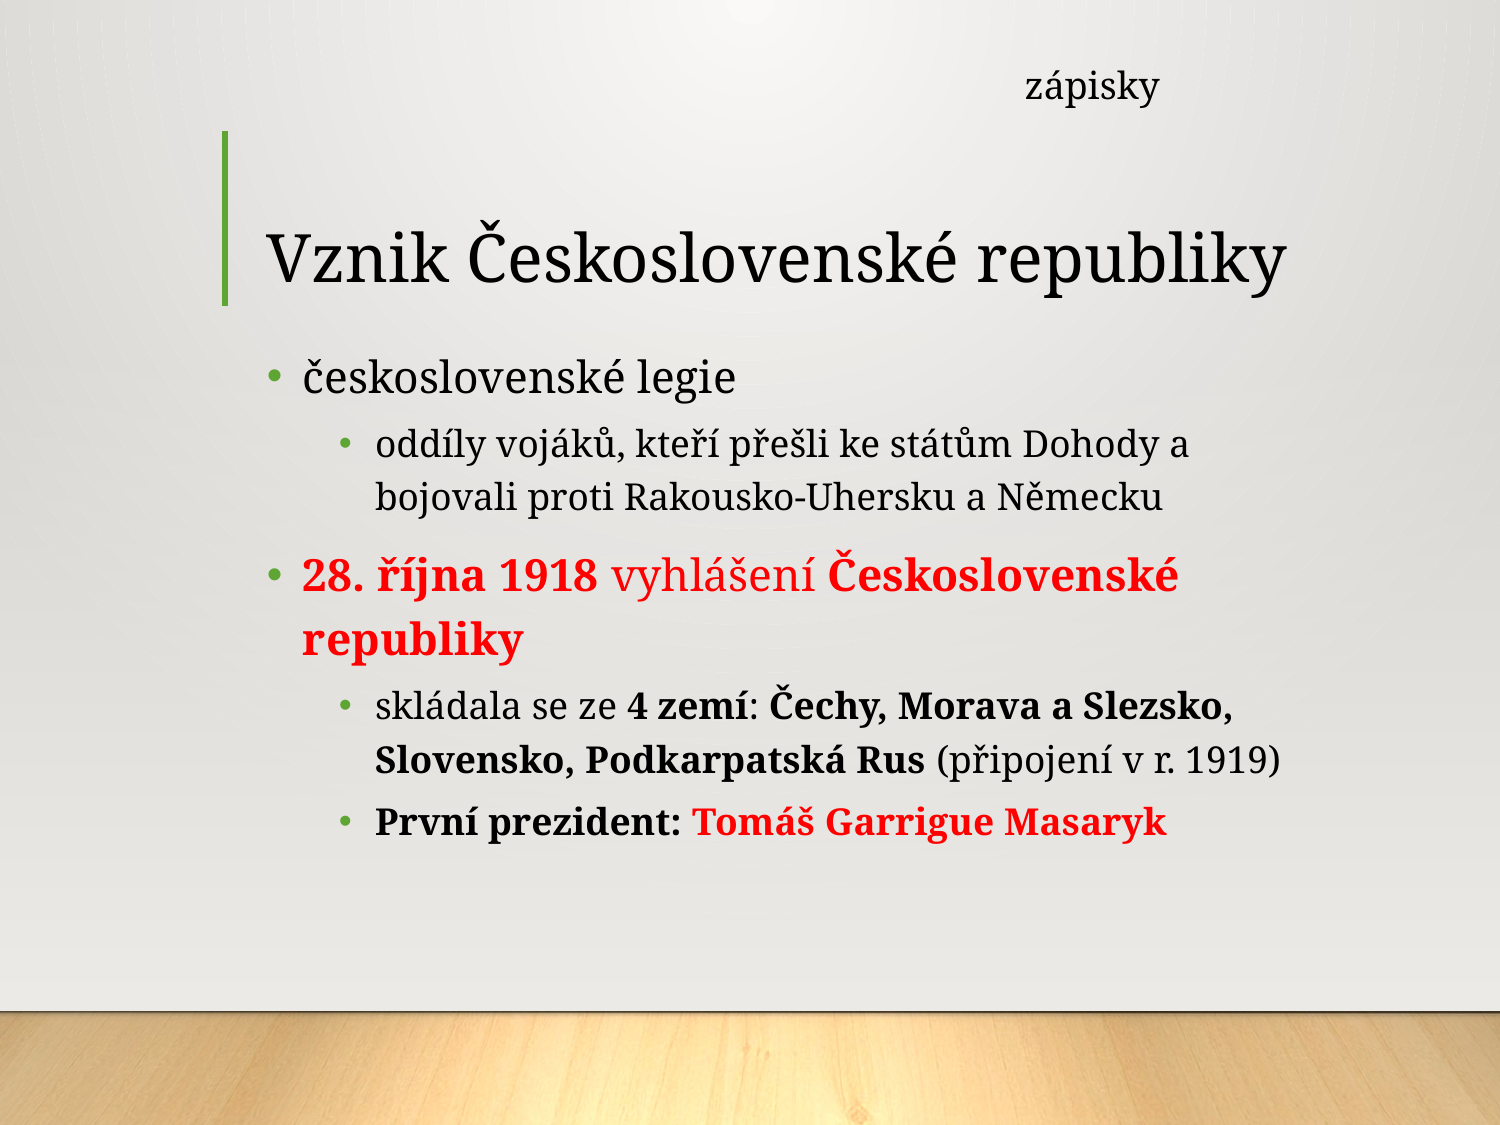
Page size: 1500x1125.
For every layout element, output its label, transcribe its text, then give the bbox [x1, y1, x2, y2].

text_box zápisky [1009, 54, 1315, 115]
title Vznik Československé republiky [251, 131, 1315, 305]
list československé legie oddíly vojáků, kteří přešli ke státům Dohody a bojovali proti Rakousko-Uhersku a Německu 28. října 1918 vyhlášení Československé republiky skládala se ze 4 zemí: Čechy, Morava a Slezsko, Slovensko, Podkarpatská Rus (připojení v r. 1919) První prezident: Tomáš Garrigue Masaryk [251, 330, 1315, 897]
picture [0, 1011, 1500, 1125]
